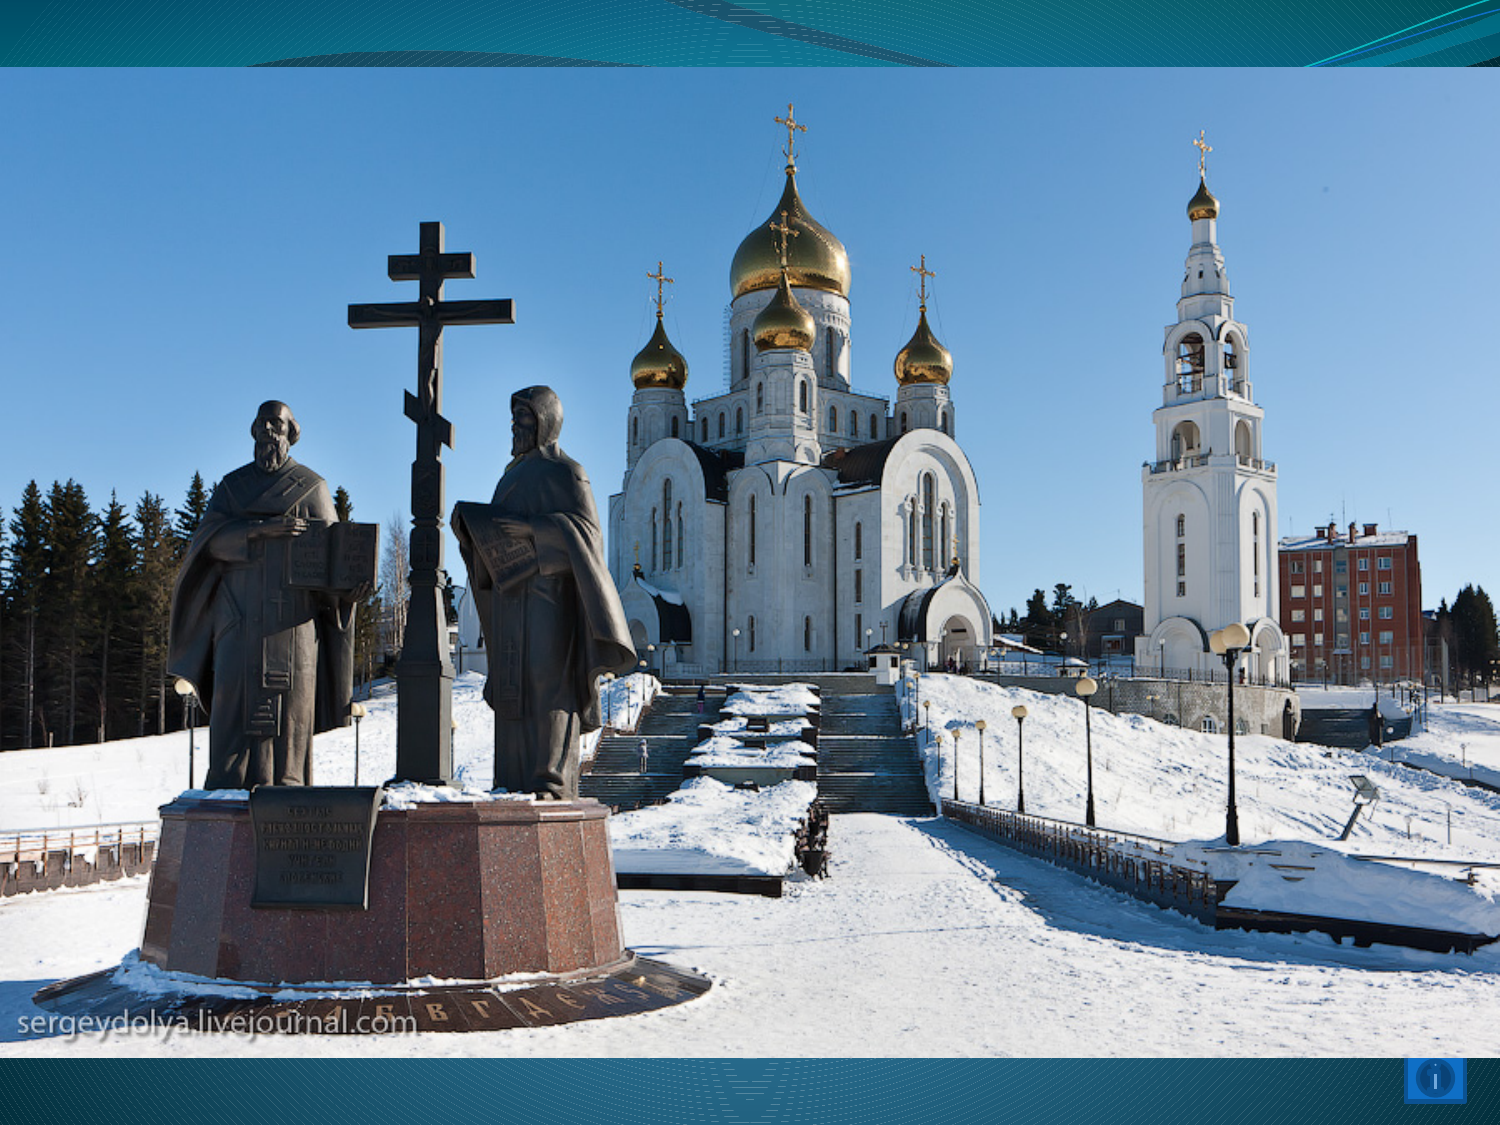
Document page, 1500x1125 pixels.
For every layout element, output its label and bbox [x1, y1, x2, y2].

text_box [1404, 1071, 1467, 1104]
picture [0, 67, 1500, 1058]
